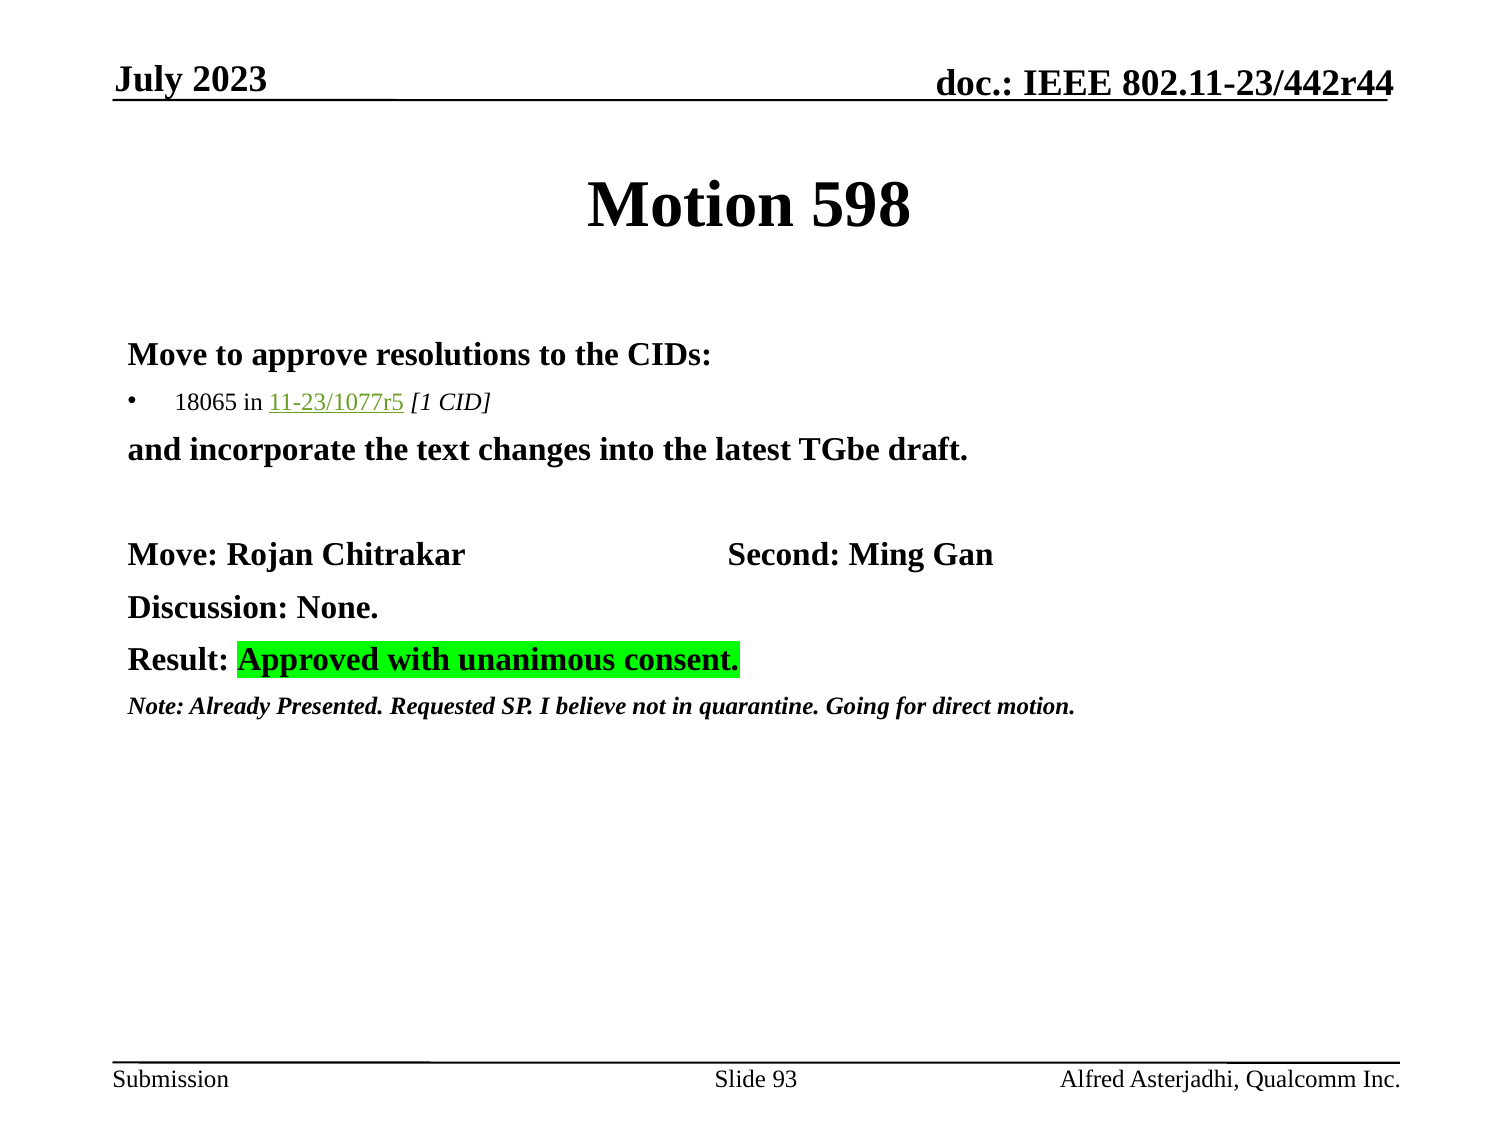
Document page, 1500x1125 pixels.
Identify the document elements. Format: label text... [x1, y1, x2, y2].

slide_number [114, 54, 423, 100]
list Move to approve resolutions to the CIDs: 18065 in 11-23/1077r5 [1 CID] and incorporate the text changes into the latest TGbe draft. Move: Rojan Chitrakar Second: Ming Gan Discussion: None. Result: Approved with unanimous consent. Note: Already Presented. Requested SP. I believe not in quarantine. Going for direct motion. [112, 324, 1388, 1063]
title Motion 598 [112, 112, 1388, 288]
footer Alfred Asterjadhi, Qualcomm Inc. [878, 1061, 1402, 1093]
slide_number Slide 93 [712, 1061, 800, 1123]
